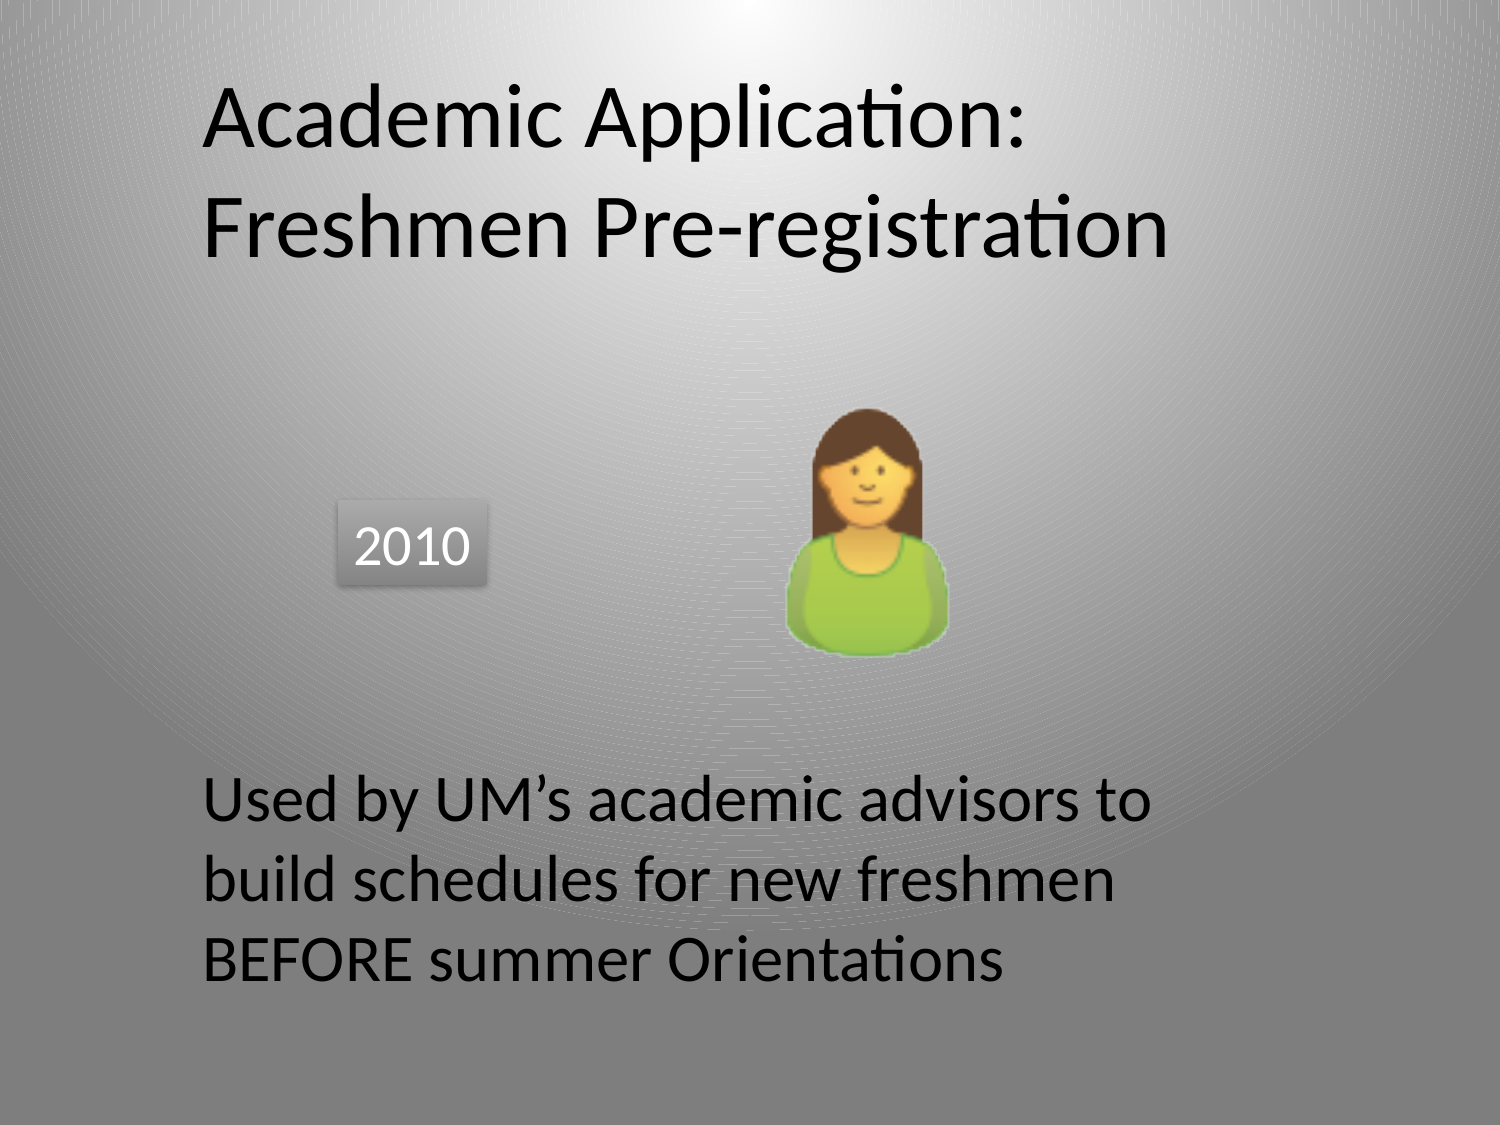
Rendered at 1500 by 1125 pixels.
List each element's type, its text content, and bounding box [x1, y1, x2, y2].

text_box 2010 [338, 500, 487, 585]
text_box Academic Application: Freshmen Pre-registration Used by UM’s academic advisors to build schedules for new freshmen BEFORE summer Orientations [187, 48, 1313, 1003]
picture [762, 387, 976, 677]
